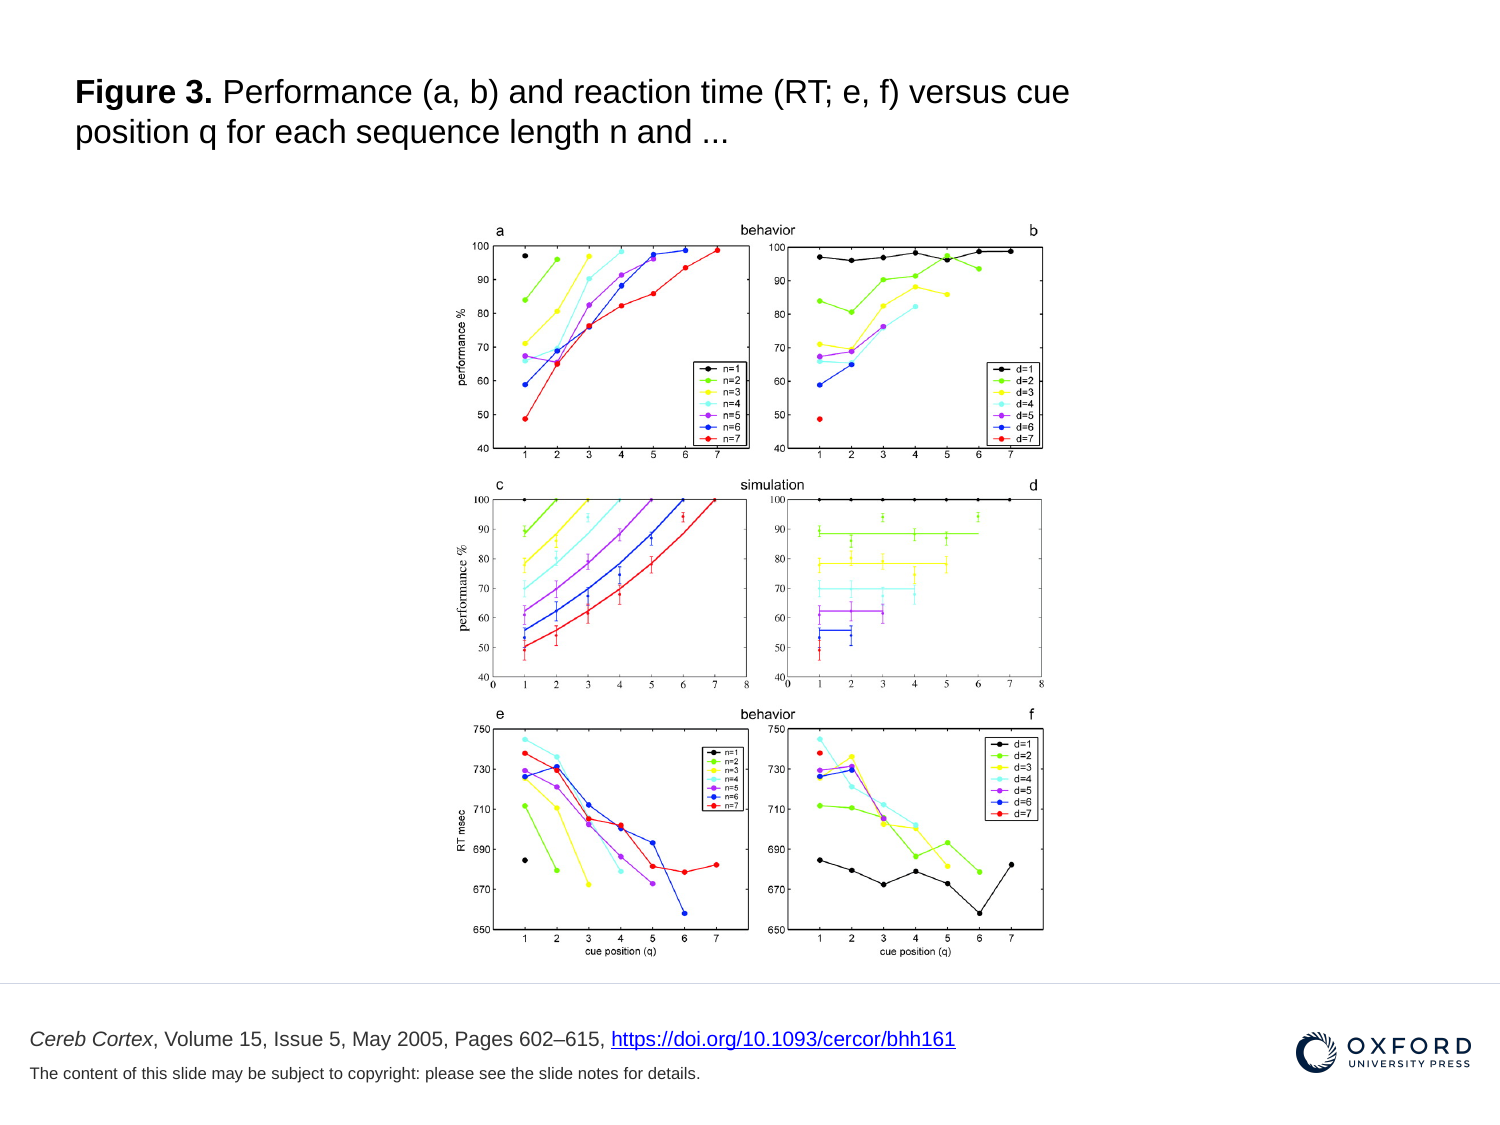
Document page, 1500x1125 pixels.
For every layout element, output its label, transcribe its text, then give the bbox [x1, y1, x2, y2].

picture [1296, 1032, 1471, 1073]
footer Cereb Cortex, Volume 15, Issue 5, May 2005, Pages 602–615, https://doi.org/10.1093/cercor/bhh161 The content of this slide may be subject to copyright: please see the slide notes for details. [0, 983, 1260, 1125]
title Figure 3. Performance (a, b) and reaction time (RT; e, f) versus cue position q for each sequence length n and ... [75, 69, 1078, 171]
picture [456, 224, 1044, 957]
